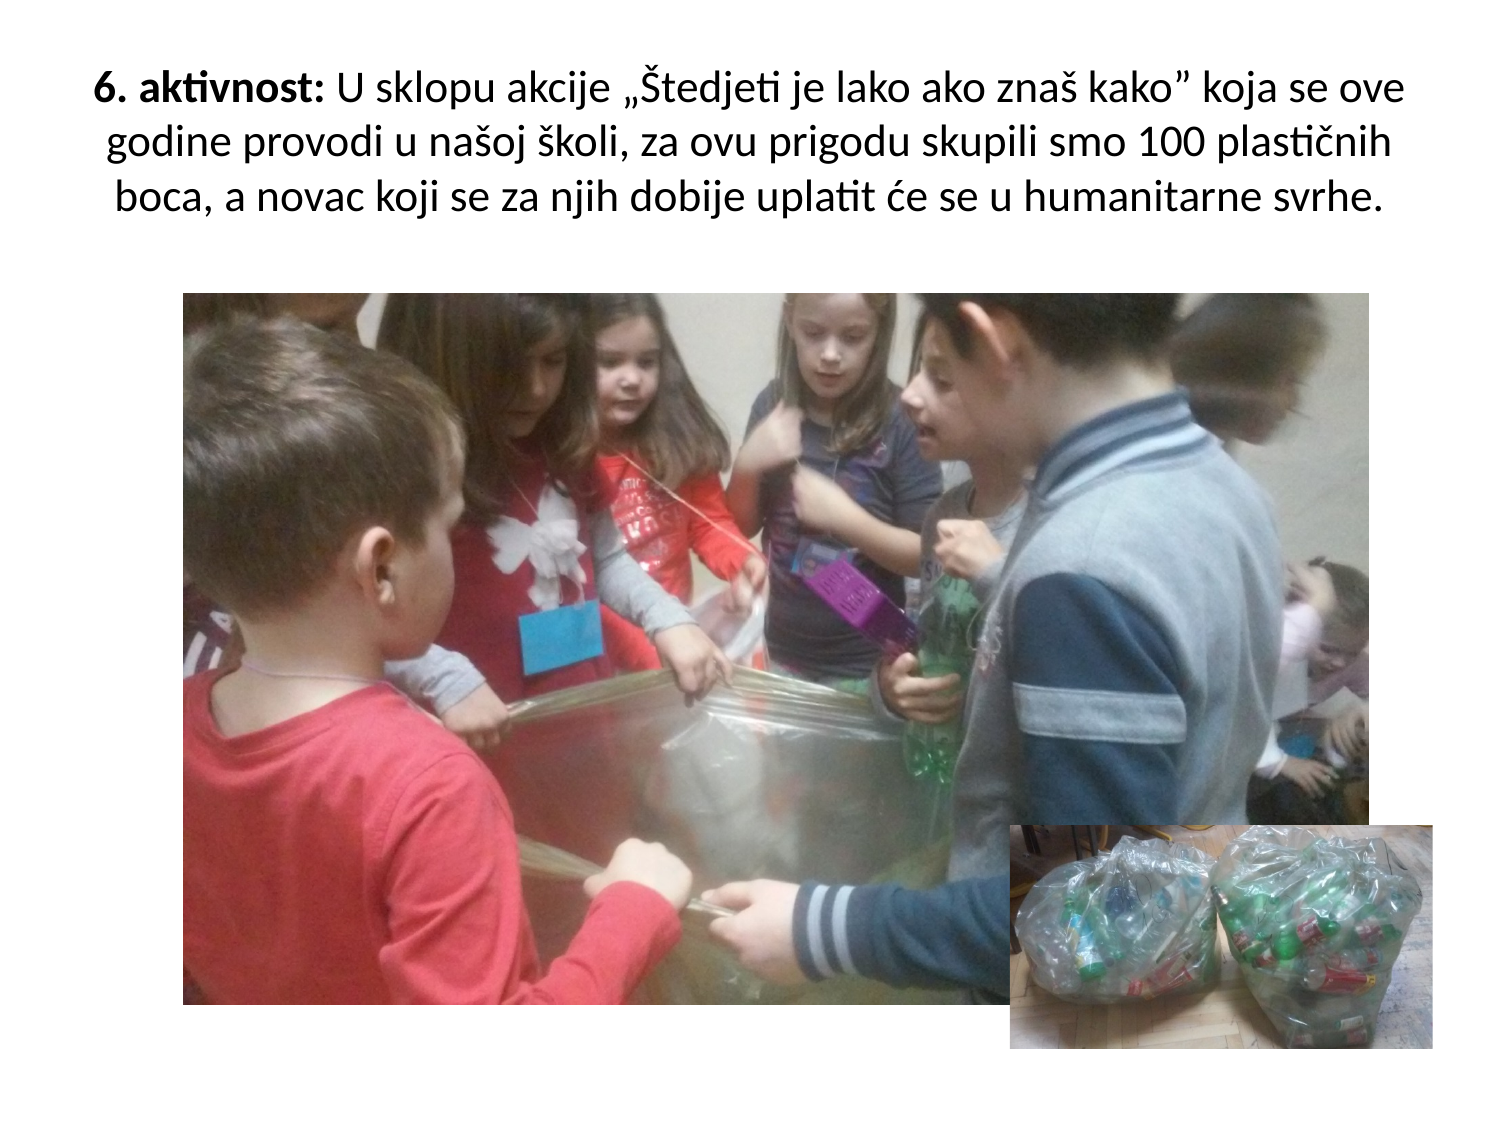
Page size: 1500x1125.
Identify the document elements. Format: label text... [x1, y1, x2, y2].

title 6. aktivnost: U sklopu akcije „Štedjeti je lako ako znaš kako” koja se ove godine provodi u našoj školi, za ovu prigodu skupili smo 100 plastičnih boca, a novac koji se za njih dobije uplatit će se u humanitarne svrhe. [75, 45, 1425, 233]
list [182, 293, 1369, 1006]
picture [1009, 824, 1433, 1049]
